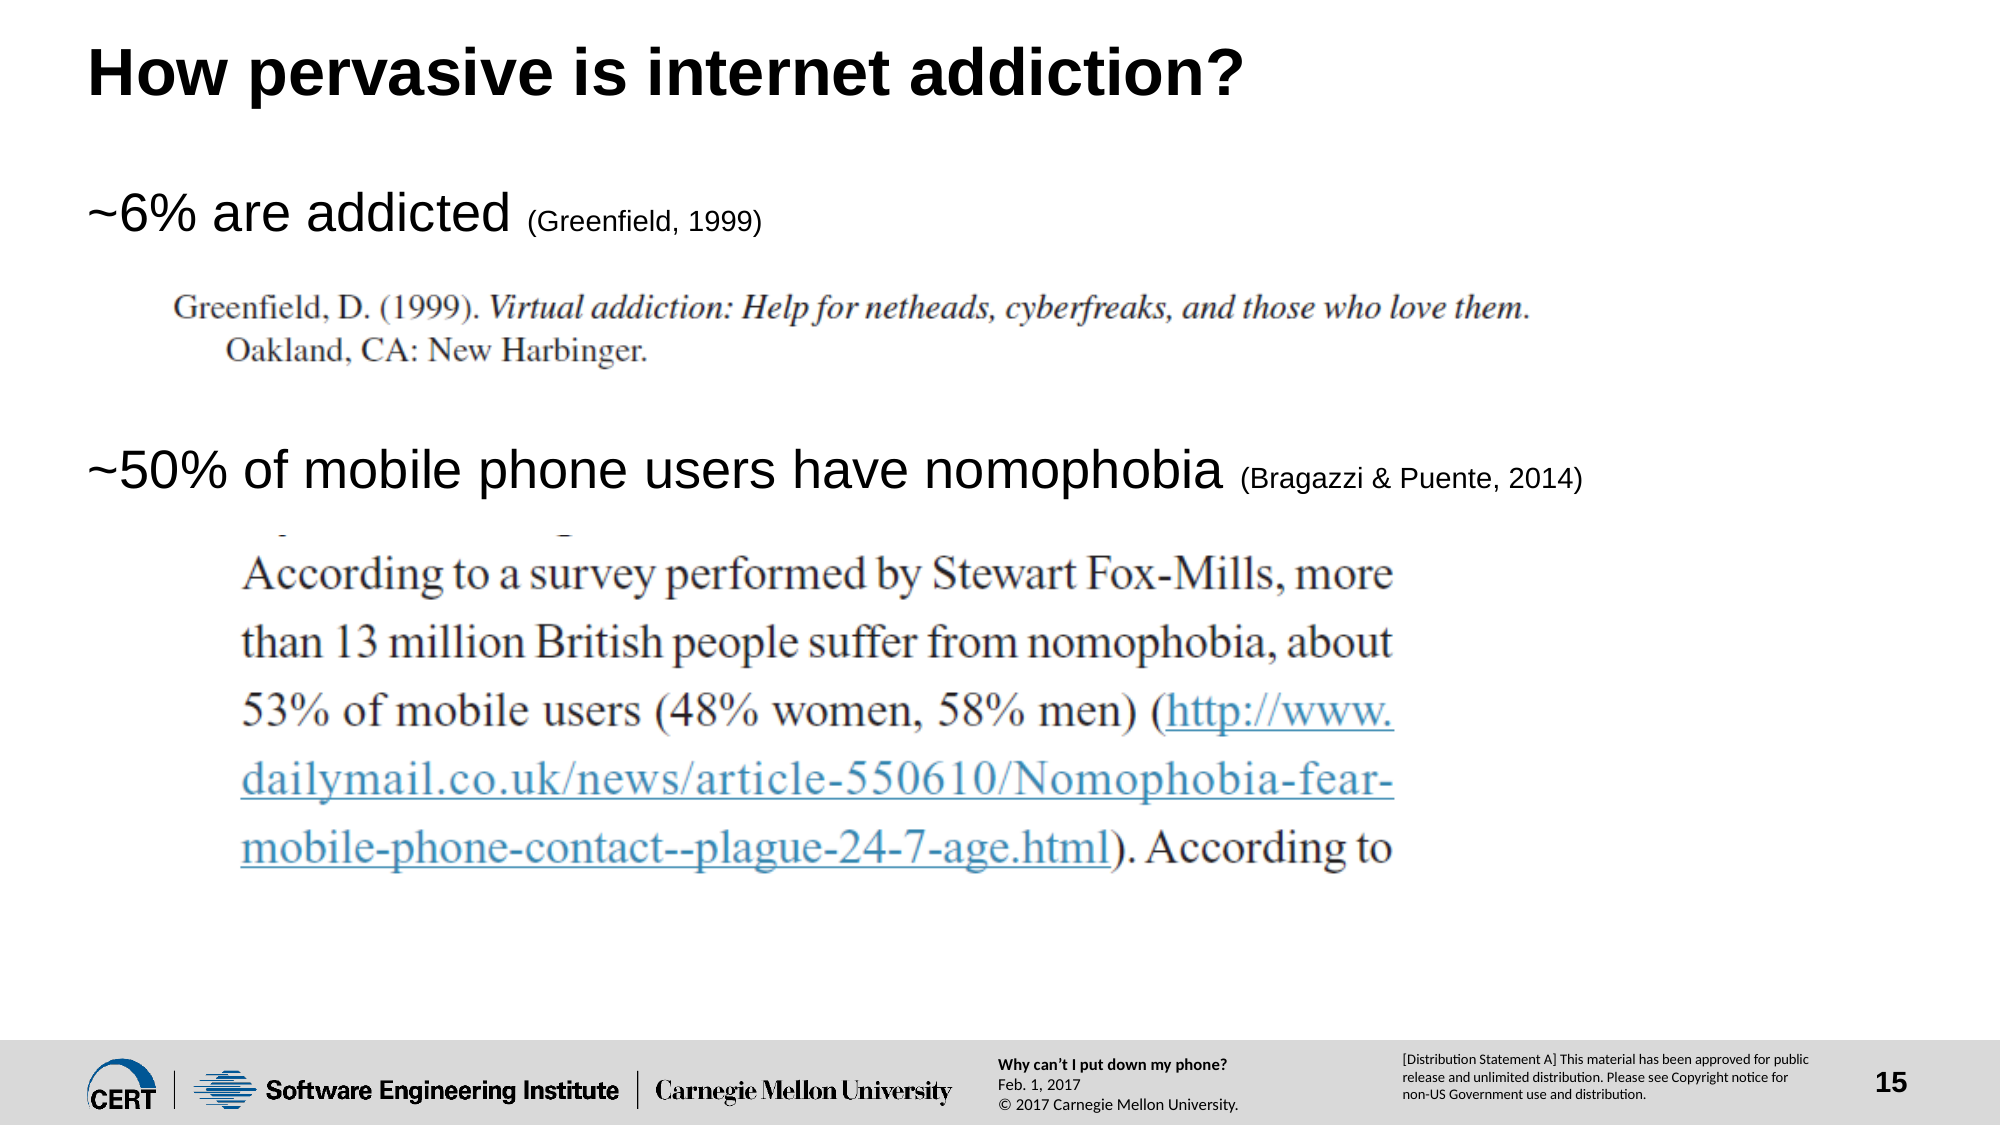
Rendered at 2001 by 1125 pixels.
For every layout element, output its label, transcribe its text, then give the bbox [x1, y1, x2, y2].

picture [77, 1051, 963, 1114]
text_box [Distribution Statement A] This material has been approved for public release and unlimited distribution. Please see Copyright notice for non-US Government use and distribution. [1402, 1050, 1816, 1103]
picture [224, 535, 1428, 886]
text_box Why can’t I put down my phone? Feb. 1, 2017 © 2017 Carnegie Mellon University. [983, 1046, 1261, 1121]
title How pervasive is internet addiction? [87, 37, 1750, 148]
list ~6% are addicted (Greenfield, 1999) ~50% of mobile phone users have nomophobia (Bragazzi & Puente, 2014) [87, 177, 1908, 1000]
picture [142, 276, 1589, 371]
